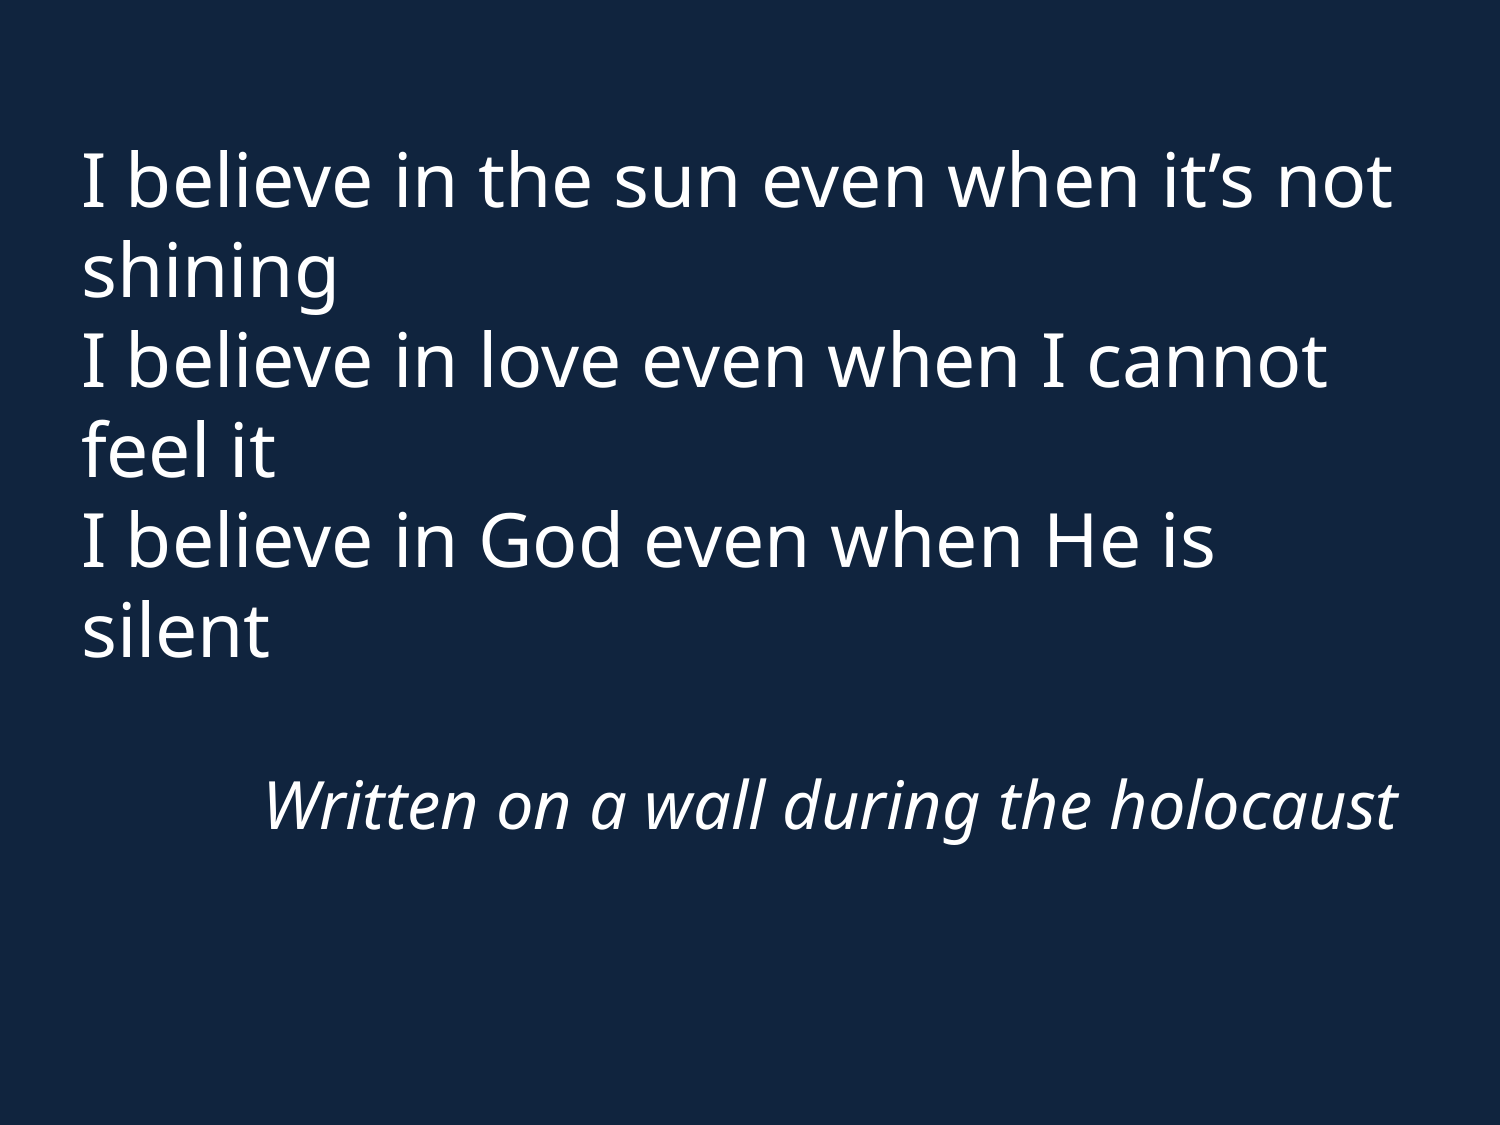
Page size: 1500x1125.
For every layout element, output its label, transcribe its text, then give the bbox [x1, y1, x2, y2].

text_box I believe in the sun even when it’s not shining I believe in love even when I cannot feel it I believe in God even when He is silent Written on a wall during the holocaust [66, 125, 1432, 931]
